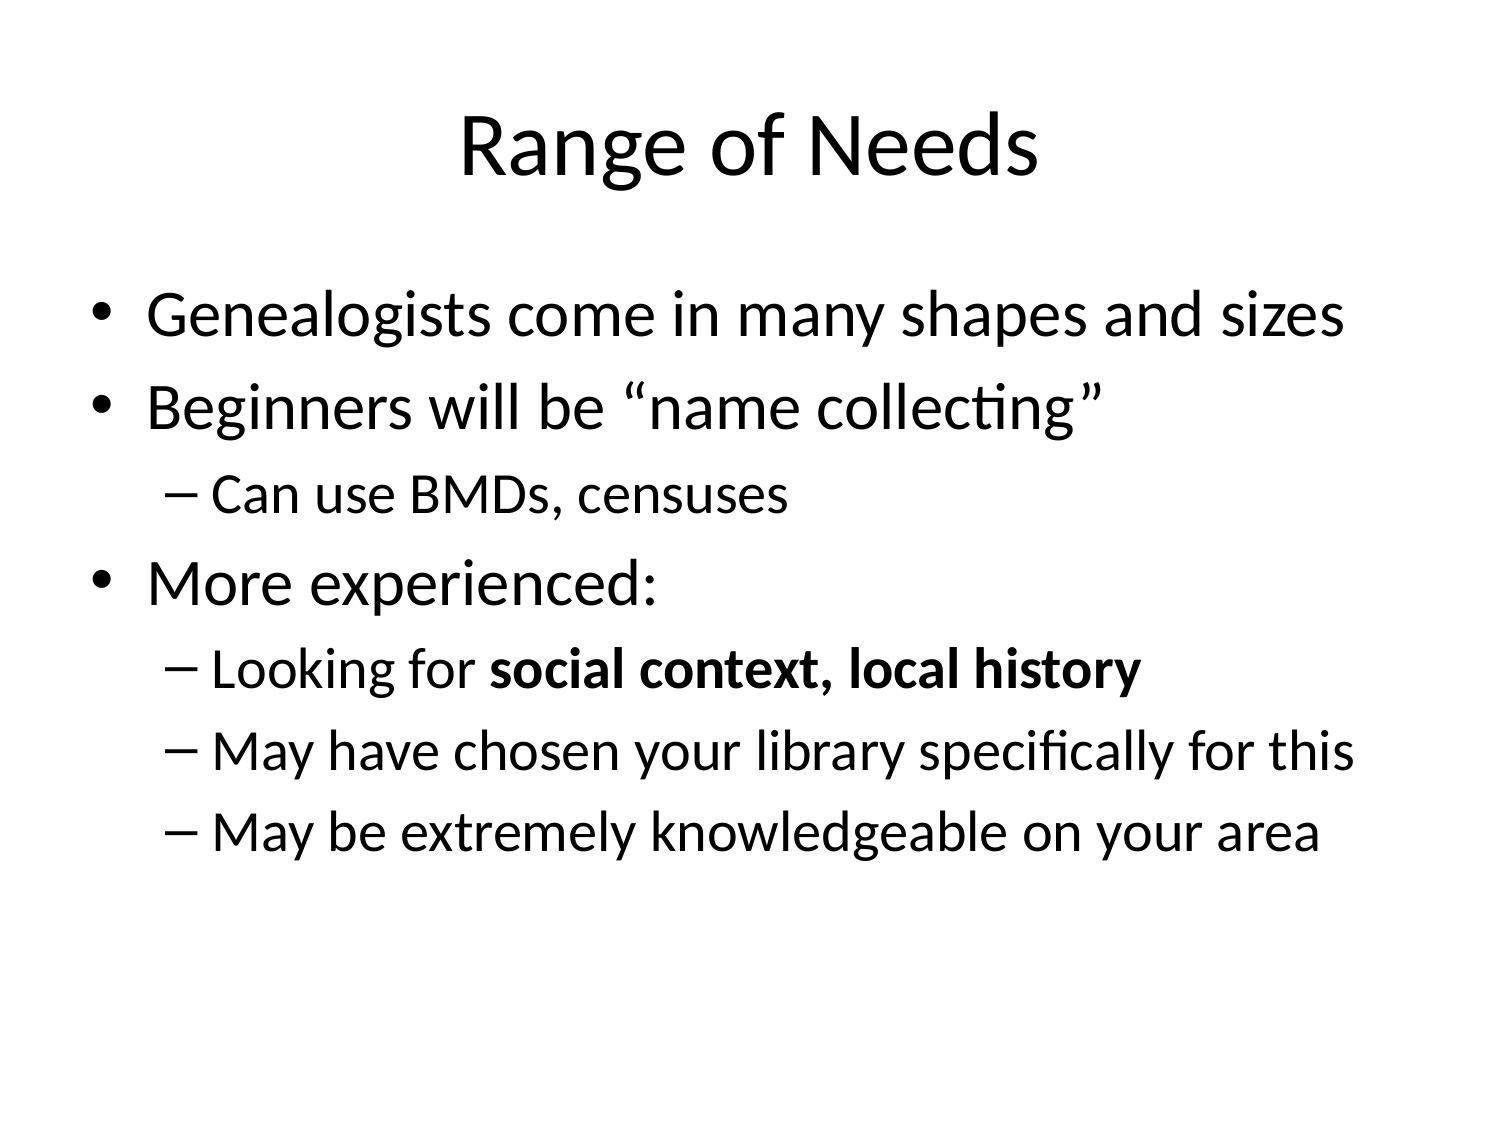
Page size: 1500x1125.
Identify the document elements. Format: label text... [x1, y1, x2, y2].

list Genealogists come in many shapes and sizes Beginners will be “name collecting” Can use BMDs, censuses More experienced: Looking for social context, local history May have chosen your library specifically for this May be extremely knowledgeable on your area [75, 262, 1425, 1005]
title Range of Needs [75, 45, 1425, 233]
